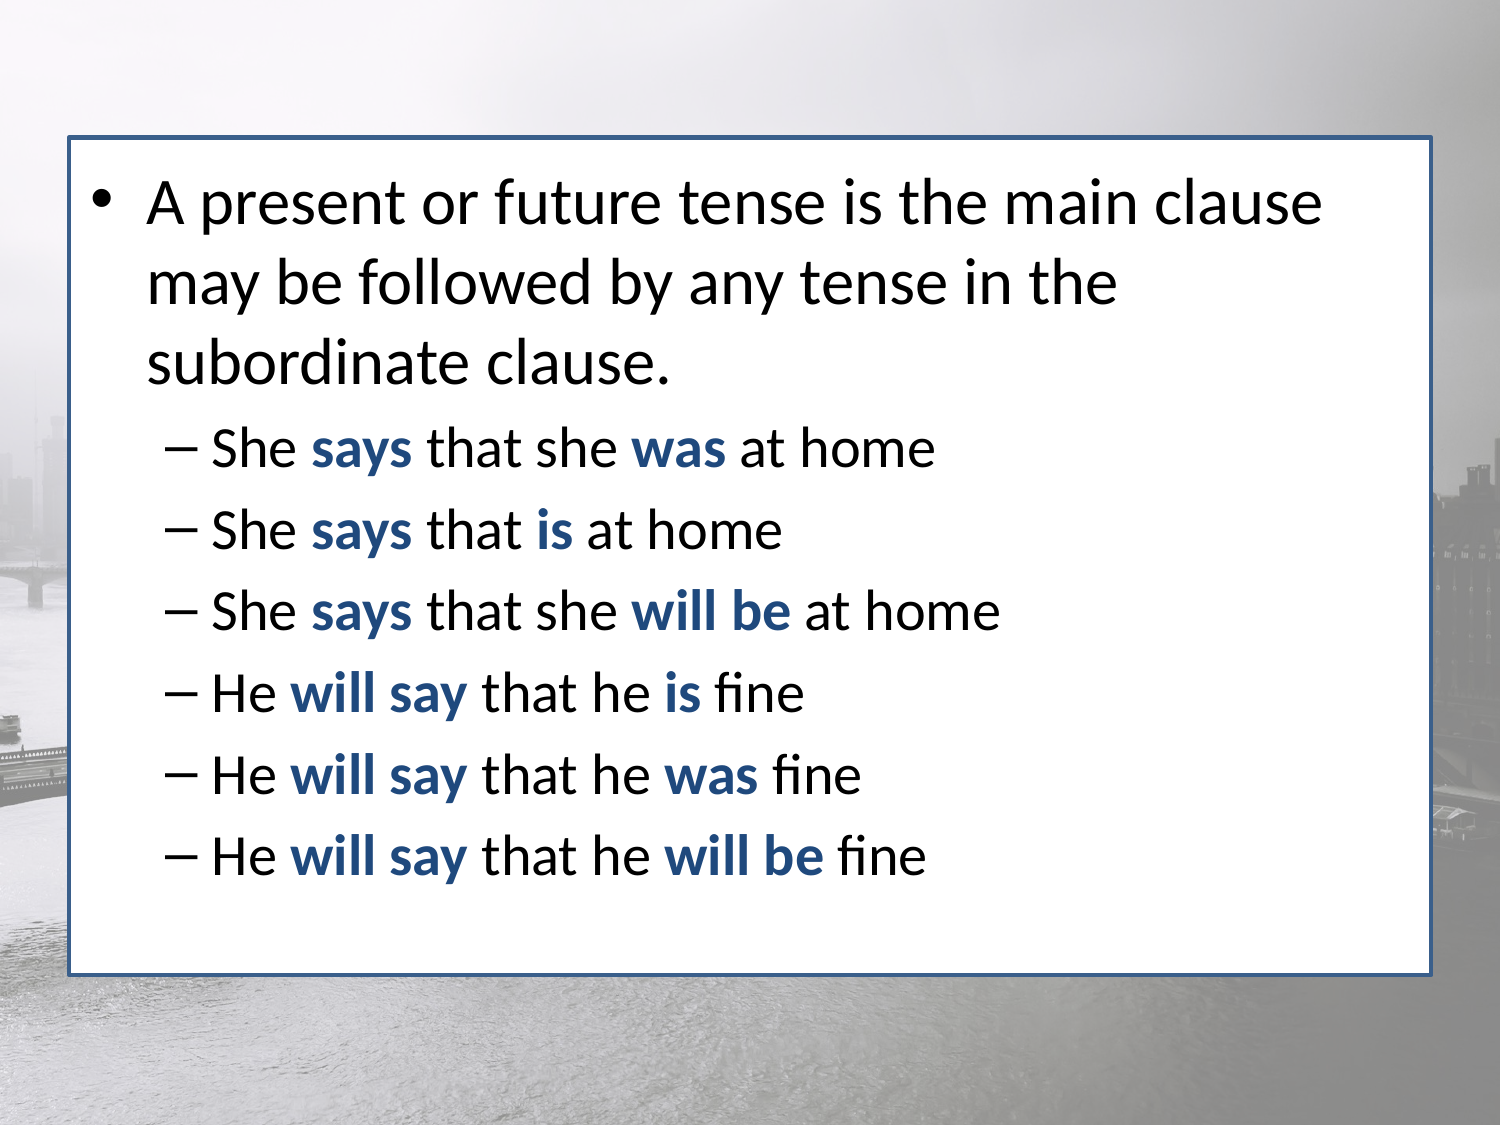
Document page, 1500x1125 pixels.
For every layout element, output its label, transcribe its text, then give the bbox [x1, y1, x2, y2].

list A present or future tense is the main clause may be followed by any tense in the subordinate clause. She says that she was at home She says that is at home She says that she will be at home He will say that he is fine He will say that he was fine He will say that he will be fine [75, 149, 1425, 1005]
text_box [67, 135, 1433, 977]
